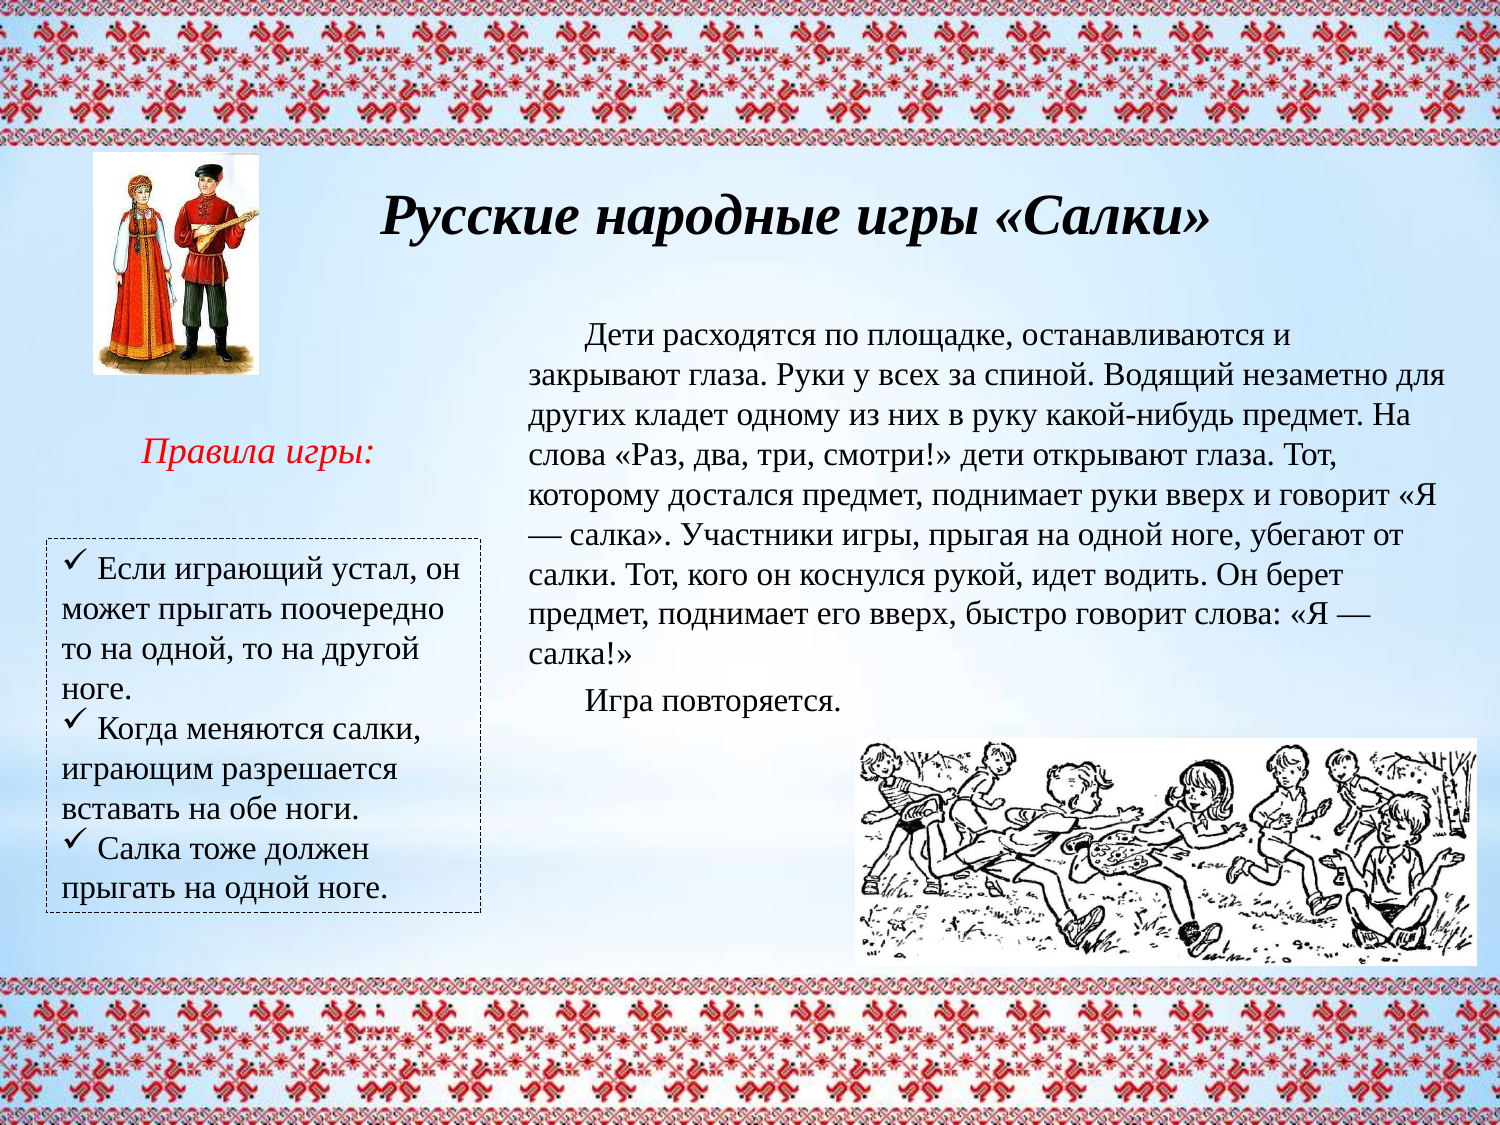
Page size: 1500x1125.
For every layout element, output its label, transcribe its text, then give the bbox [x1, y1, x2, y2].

picture [0, 0, 1500, 1125]
text_box Если играющий устал, он может прыгать поочередно то на одной, то на другой ноге. Когда меняются салки, играющим разрешается вставать на обе ноги. Салка тоже должен прыгать на одной ноге. [46, 538, 481, 913]
list Дети расходятся по площадке, останавливаются и закрывают глаза. Руки у всех за спиной. Водящий незаметно для других кладет одному из них в руку какой-нибудь предмет. На слова «Раз, два, три, смотри!» дети открывают глаза. Тот, которому достался предмет, поднимает руки вверх и говорит «Я — салка». Участники игры, прыгая на одной ноге, убегают от салки. Тот, кого он коснулся рукой, идет водить. Он берет предмет, поднимает его вверх, быстро говорит слова: «Я — салка!» Игра повторяется. [457, 304, 1465, 985]
title Русские народные игры «Салки» [261, 152, 1360, 270]
text_box Правила игры: [70, 410, 446, 479]
